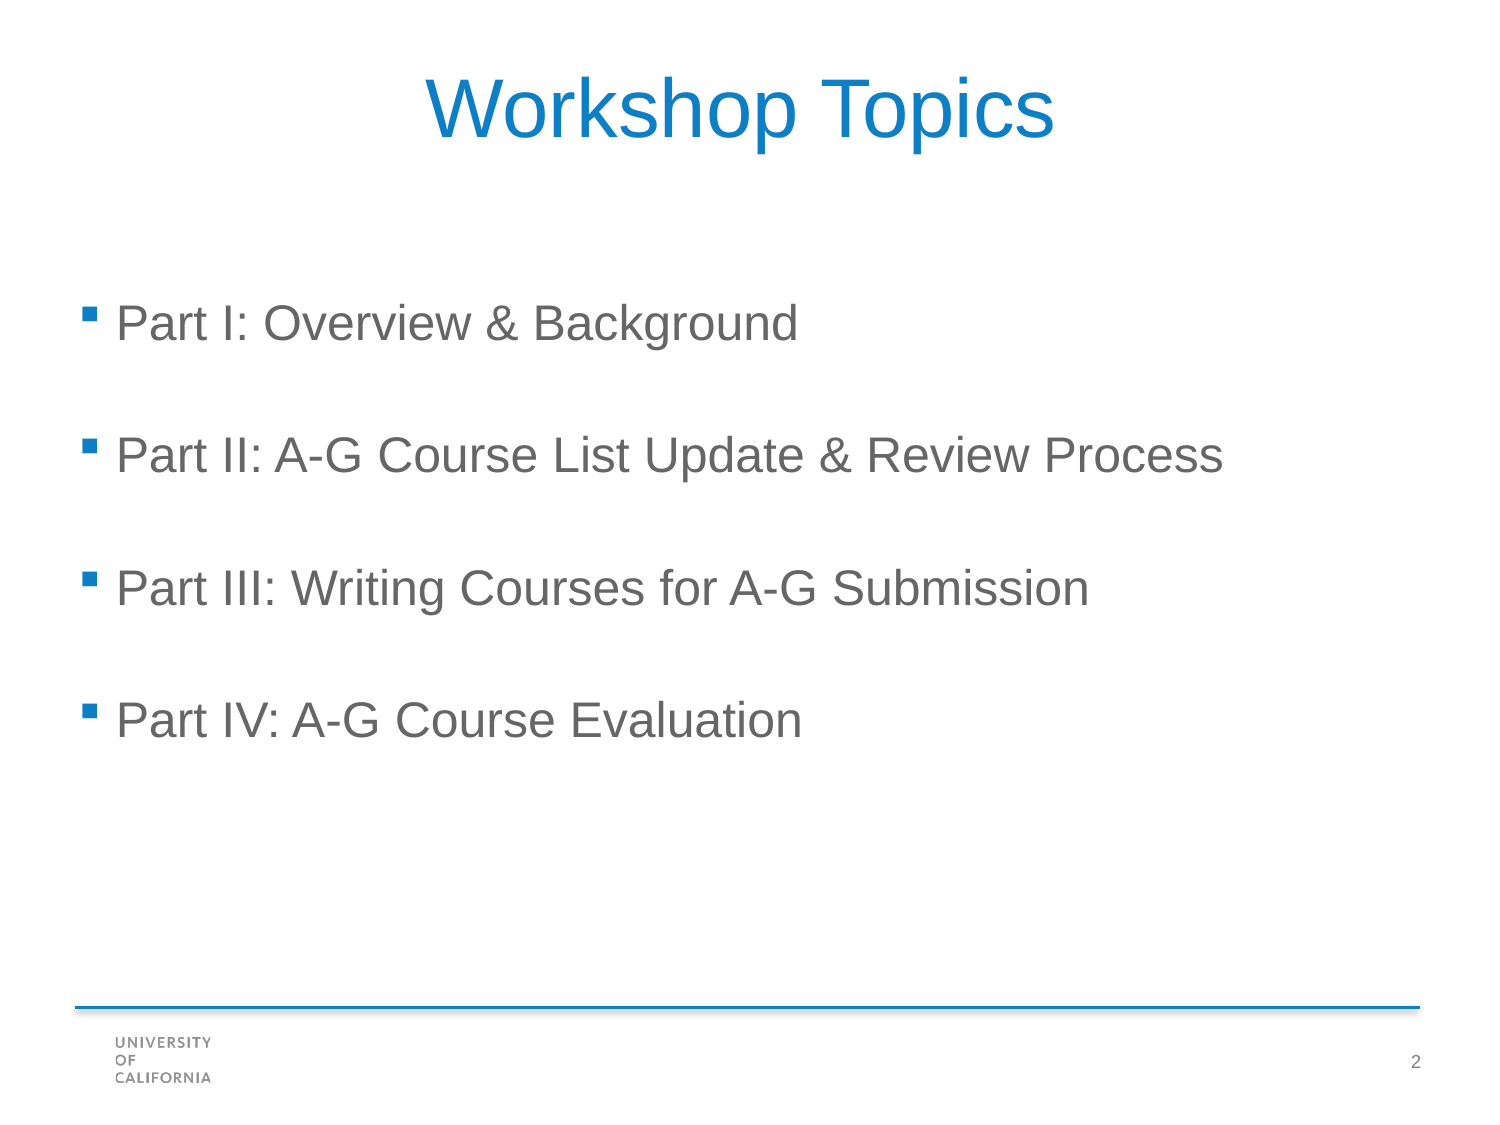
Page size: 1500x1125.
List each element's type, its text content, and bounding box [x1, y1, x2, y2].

list Workshop Topics [71, 72, 1411, 155]
slide_number 2 [1410, 1049, 1456, 1073]
list Part I: Overview & Background Part II: A-G Course List Update & Review Process Part III: Writing Courses for A-G Submission Part IV: A-G Course Evaluation [78, 230, 1418, 826]
